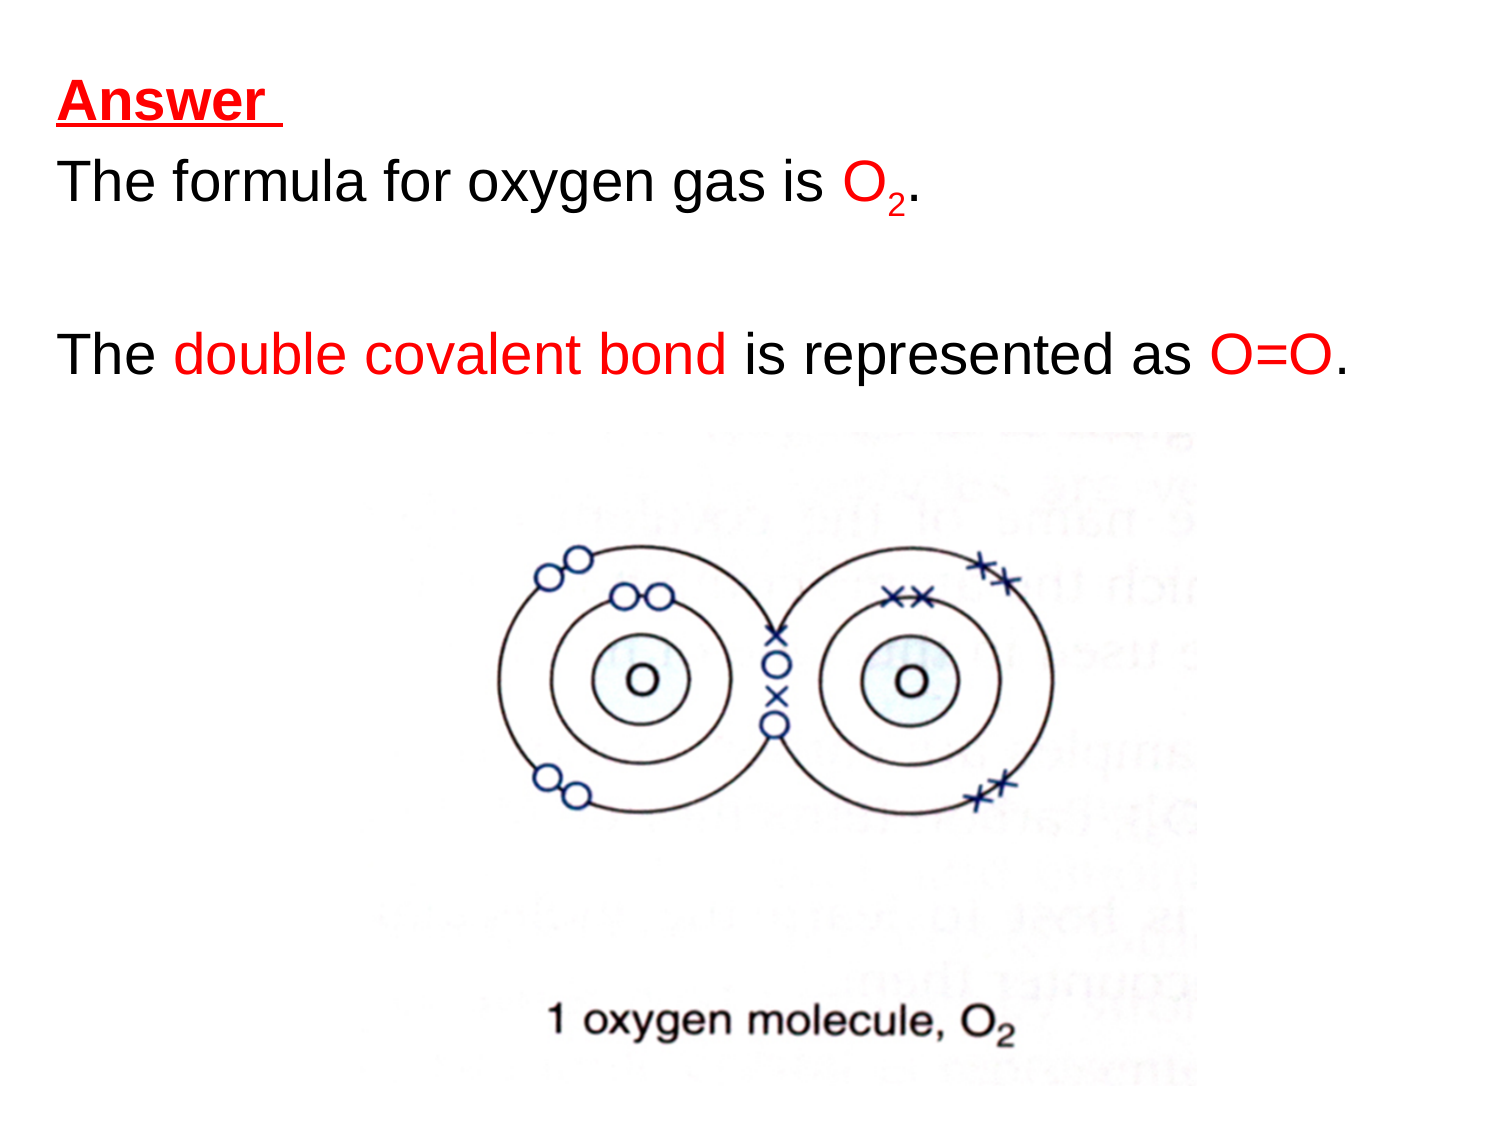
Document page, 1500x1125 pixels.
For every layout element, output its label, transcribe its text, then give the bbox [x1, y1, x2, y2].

picture [359, 432, 1197, 1086]
list Answer The formula for oxygen gas is O2. The double covalent bond is represented as O=O. [41, 54, 1483, 1071]
